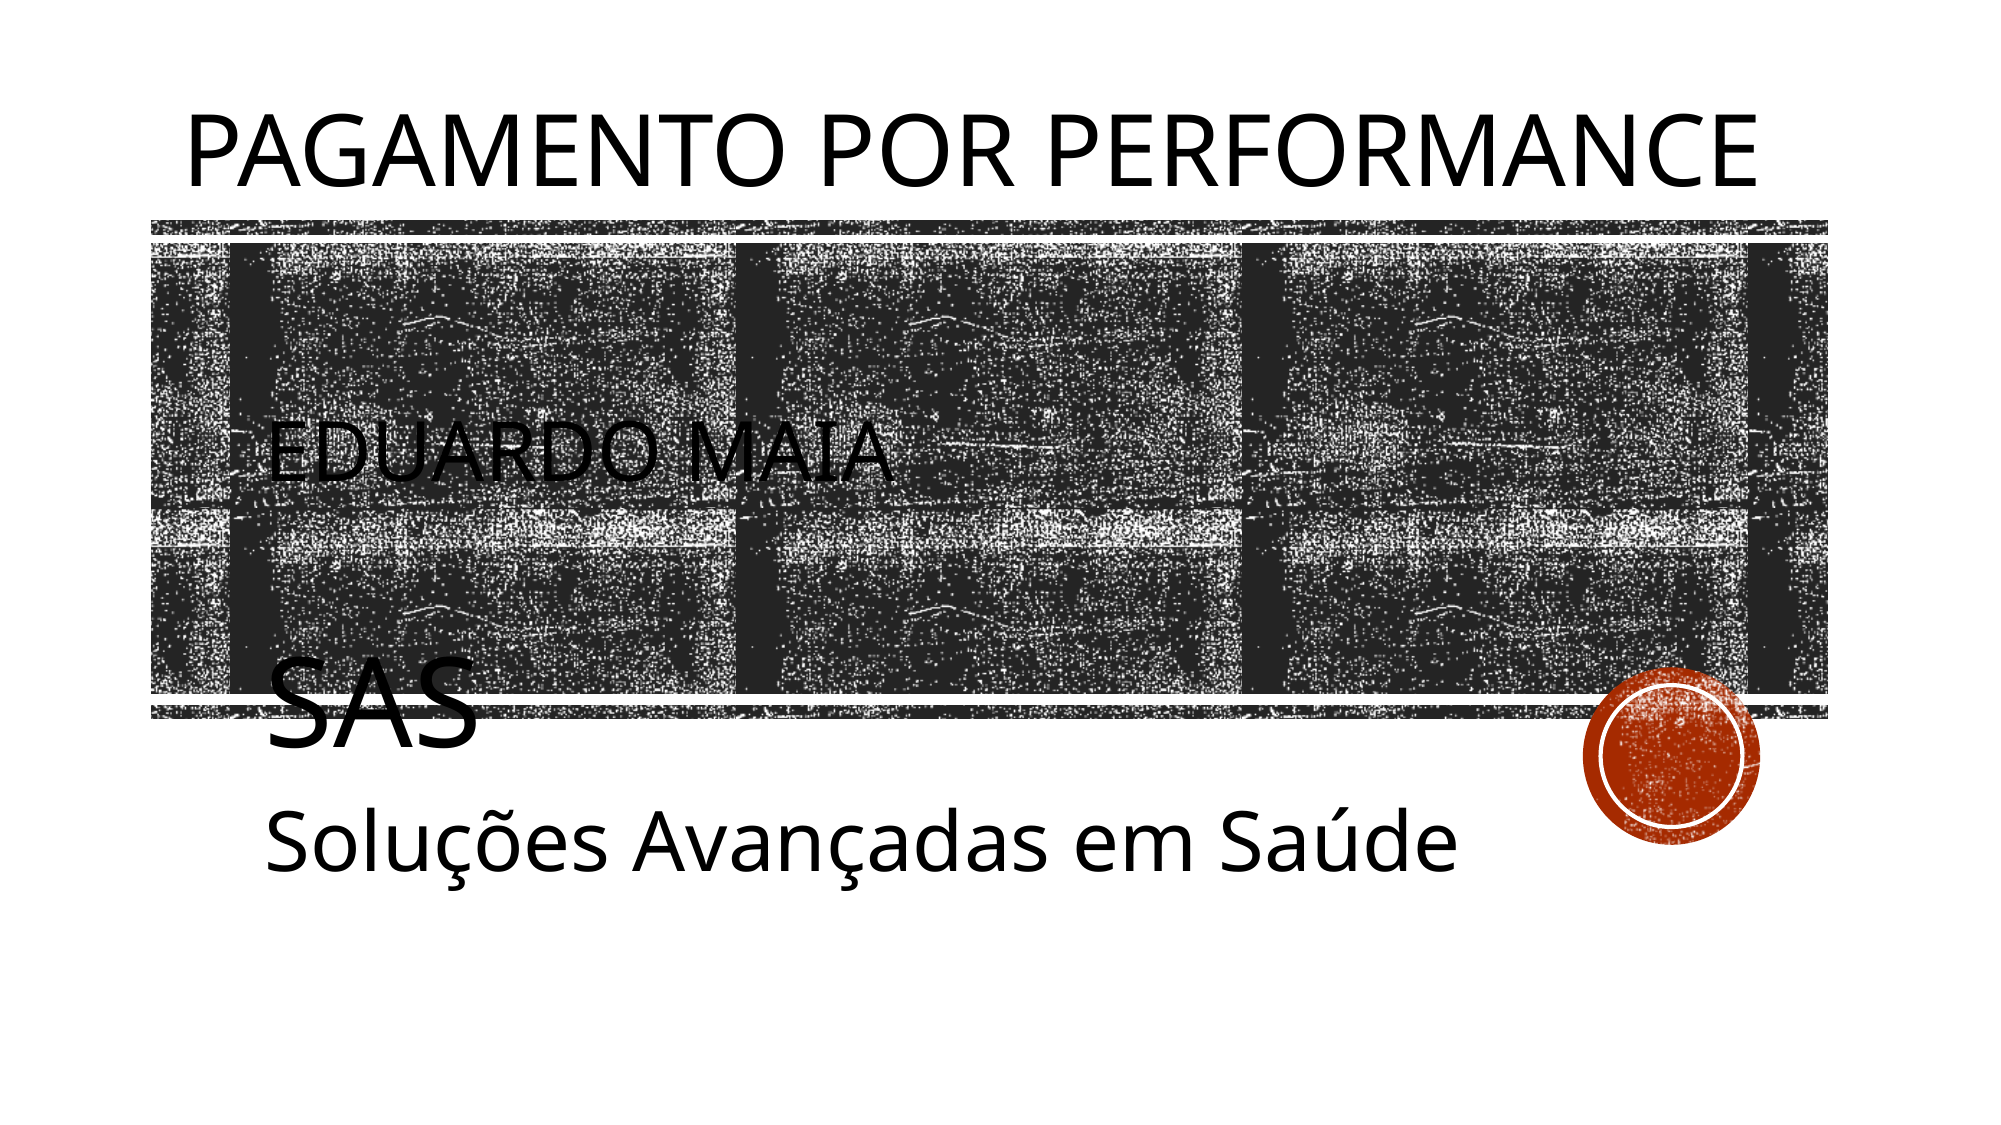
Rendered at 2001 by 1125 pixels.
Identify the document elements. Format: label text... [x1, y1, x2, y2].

subtitle EDUARDO MAIA SAS Soluções Avançadas em Saúde [249, 402, 1750, 1082]
title PAGAMENTO POR PERFORMANCE [167, 77, 1833, 239]
